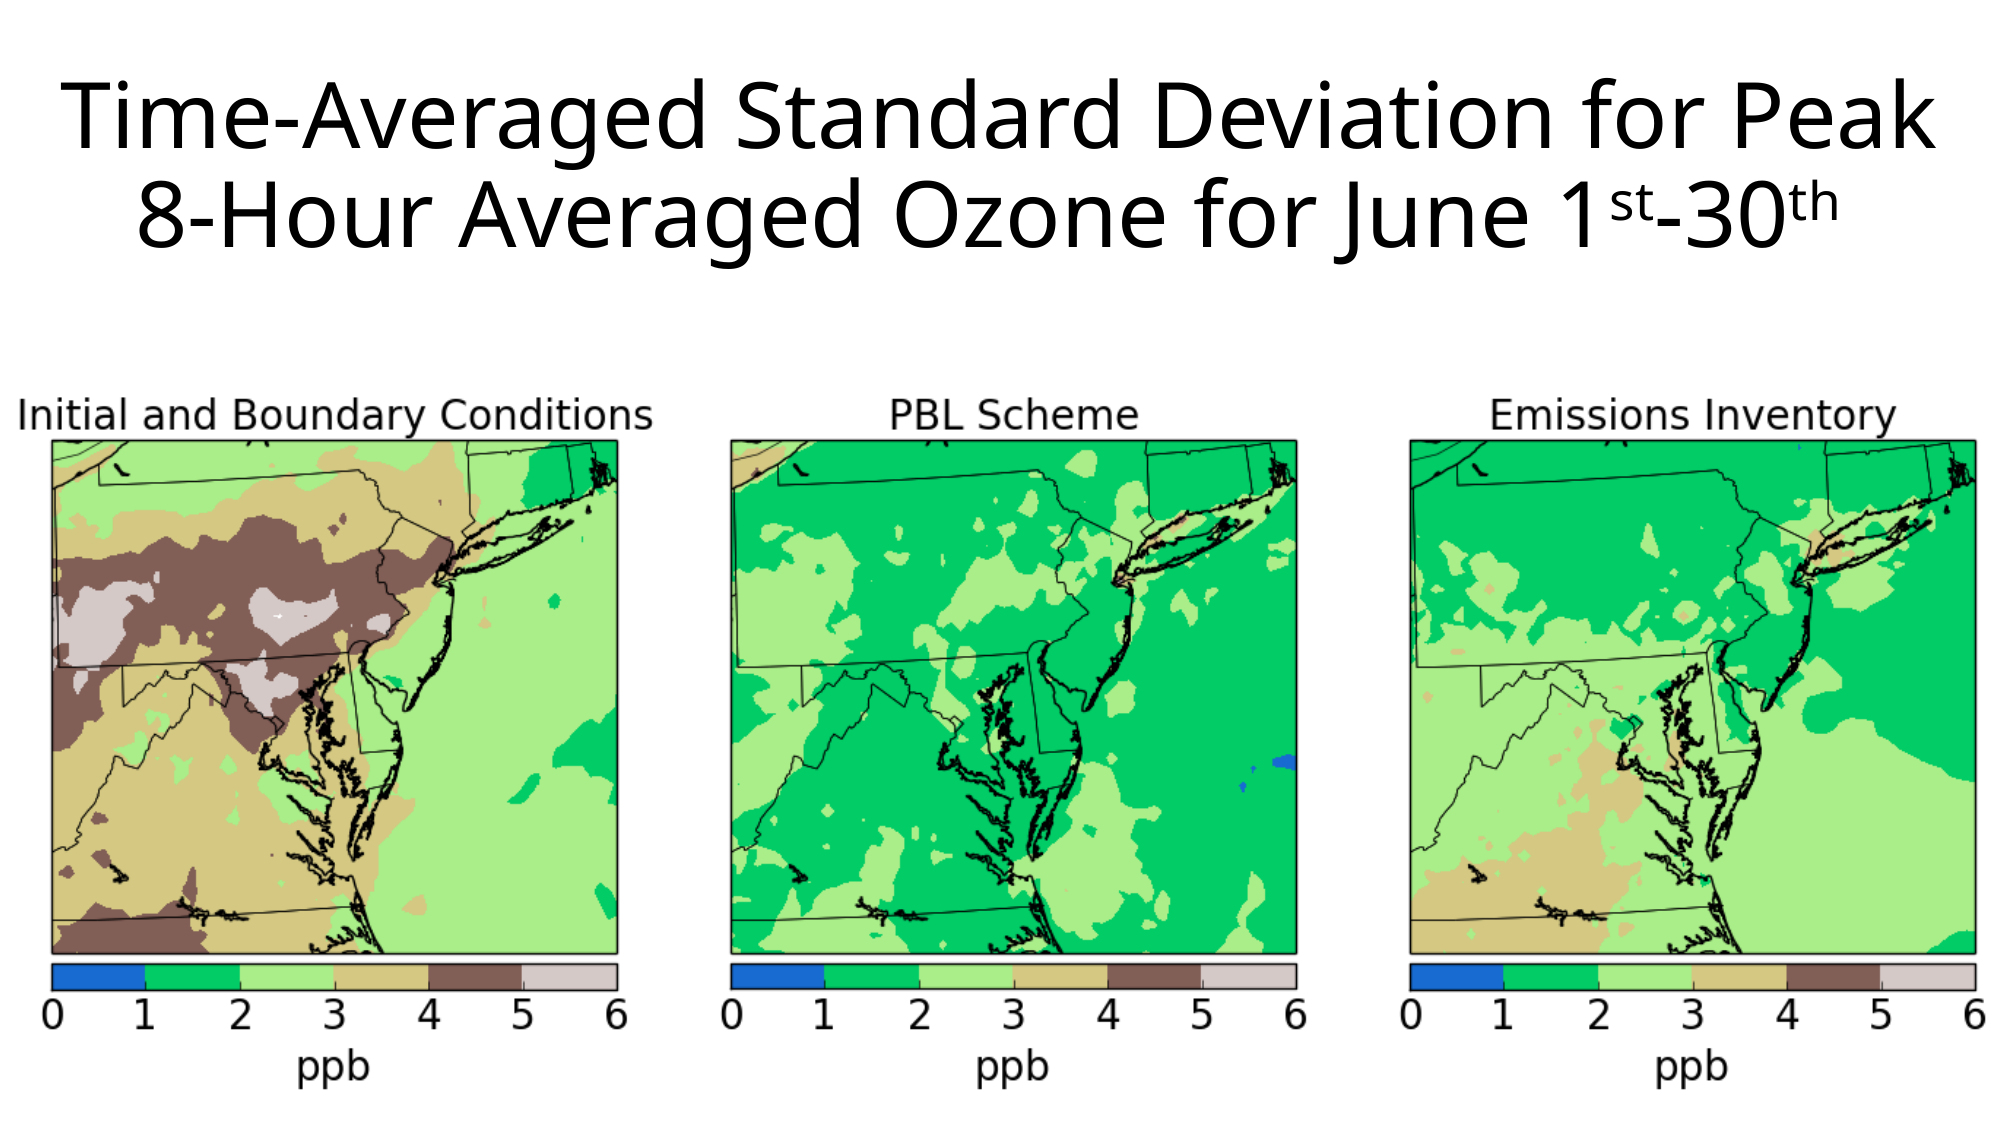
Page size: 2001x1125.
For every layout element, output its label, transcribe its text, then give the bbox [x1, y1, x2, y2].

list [2, 383, 2000, 1104]
title Time-Averaged Standard Deviation for Peak 8-Hour Averaged Ozone for June 1st-30th [0, 59, 2000, 278]
